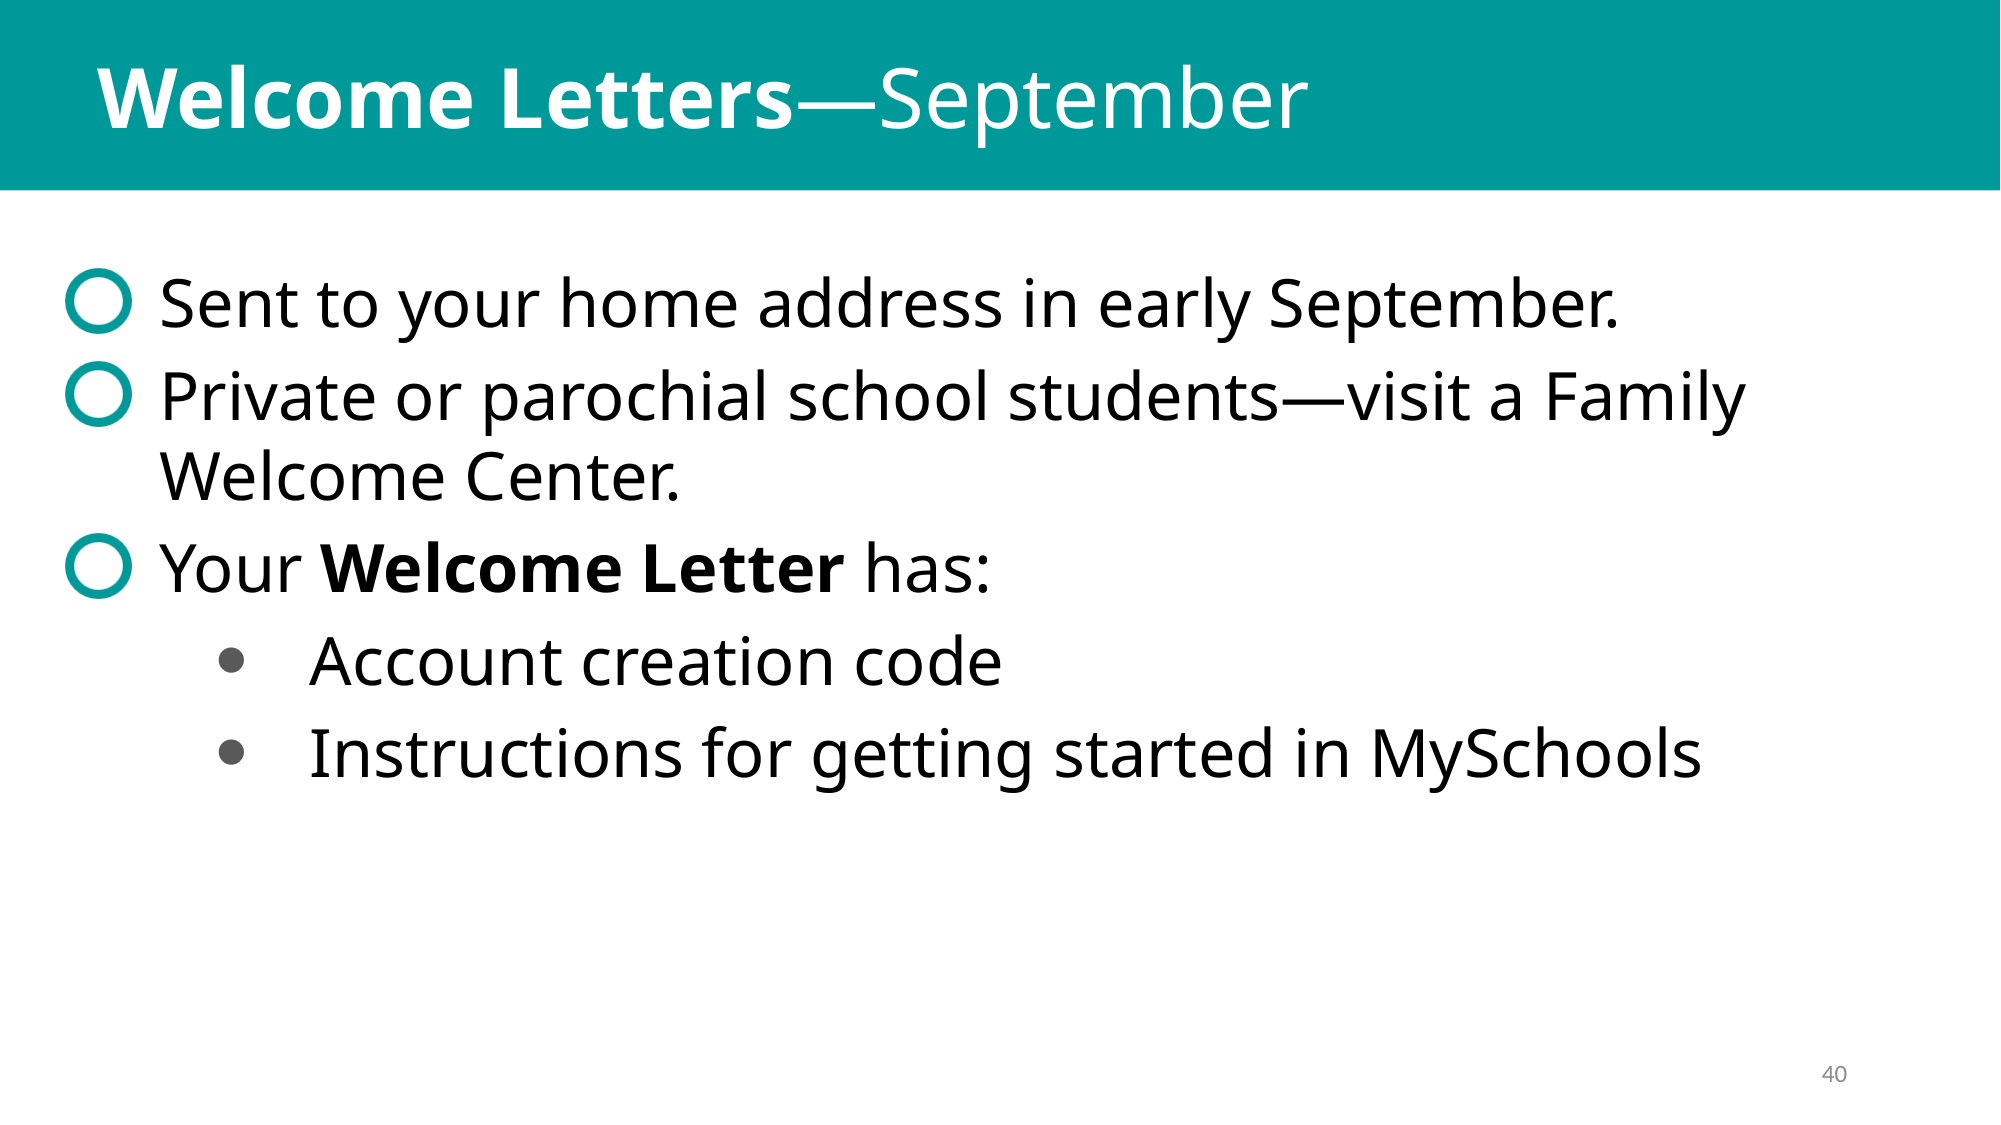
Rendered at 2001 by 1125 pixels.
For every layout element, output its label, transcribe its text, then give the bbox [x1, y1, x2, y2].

picture [65, 361, 133, 427]
text_box Sent to your home address in early September. Private or parochial school students—visit a Family Welcome Center. Your Welcome Letter has: Account creation code Instructions for getting started in MySchools [50, 253, 1962, 1071]
picture [65, 533, 133, 599]
subtitle Welcome Letters—September [82, 19, 1838, 172]
slide_number 40 [1412, 1042, 1863, 1103]
picture [65, 268, 133, 334]
text_box [0, 0, 2000, 191]
